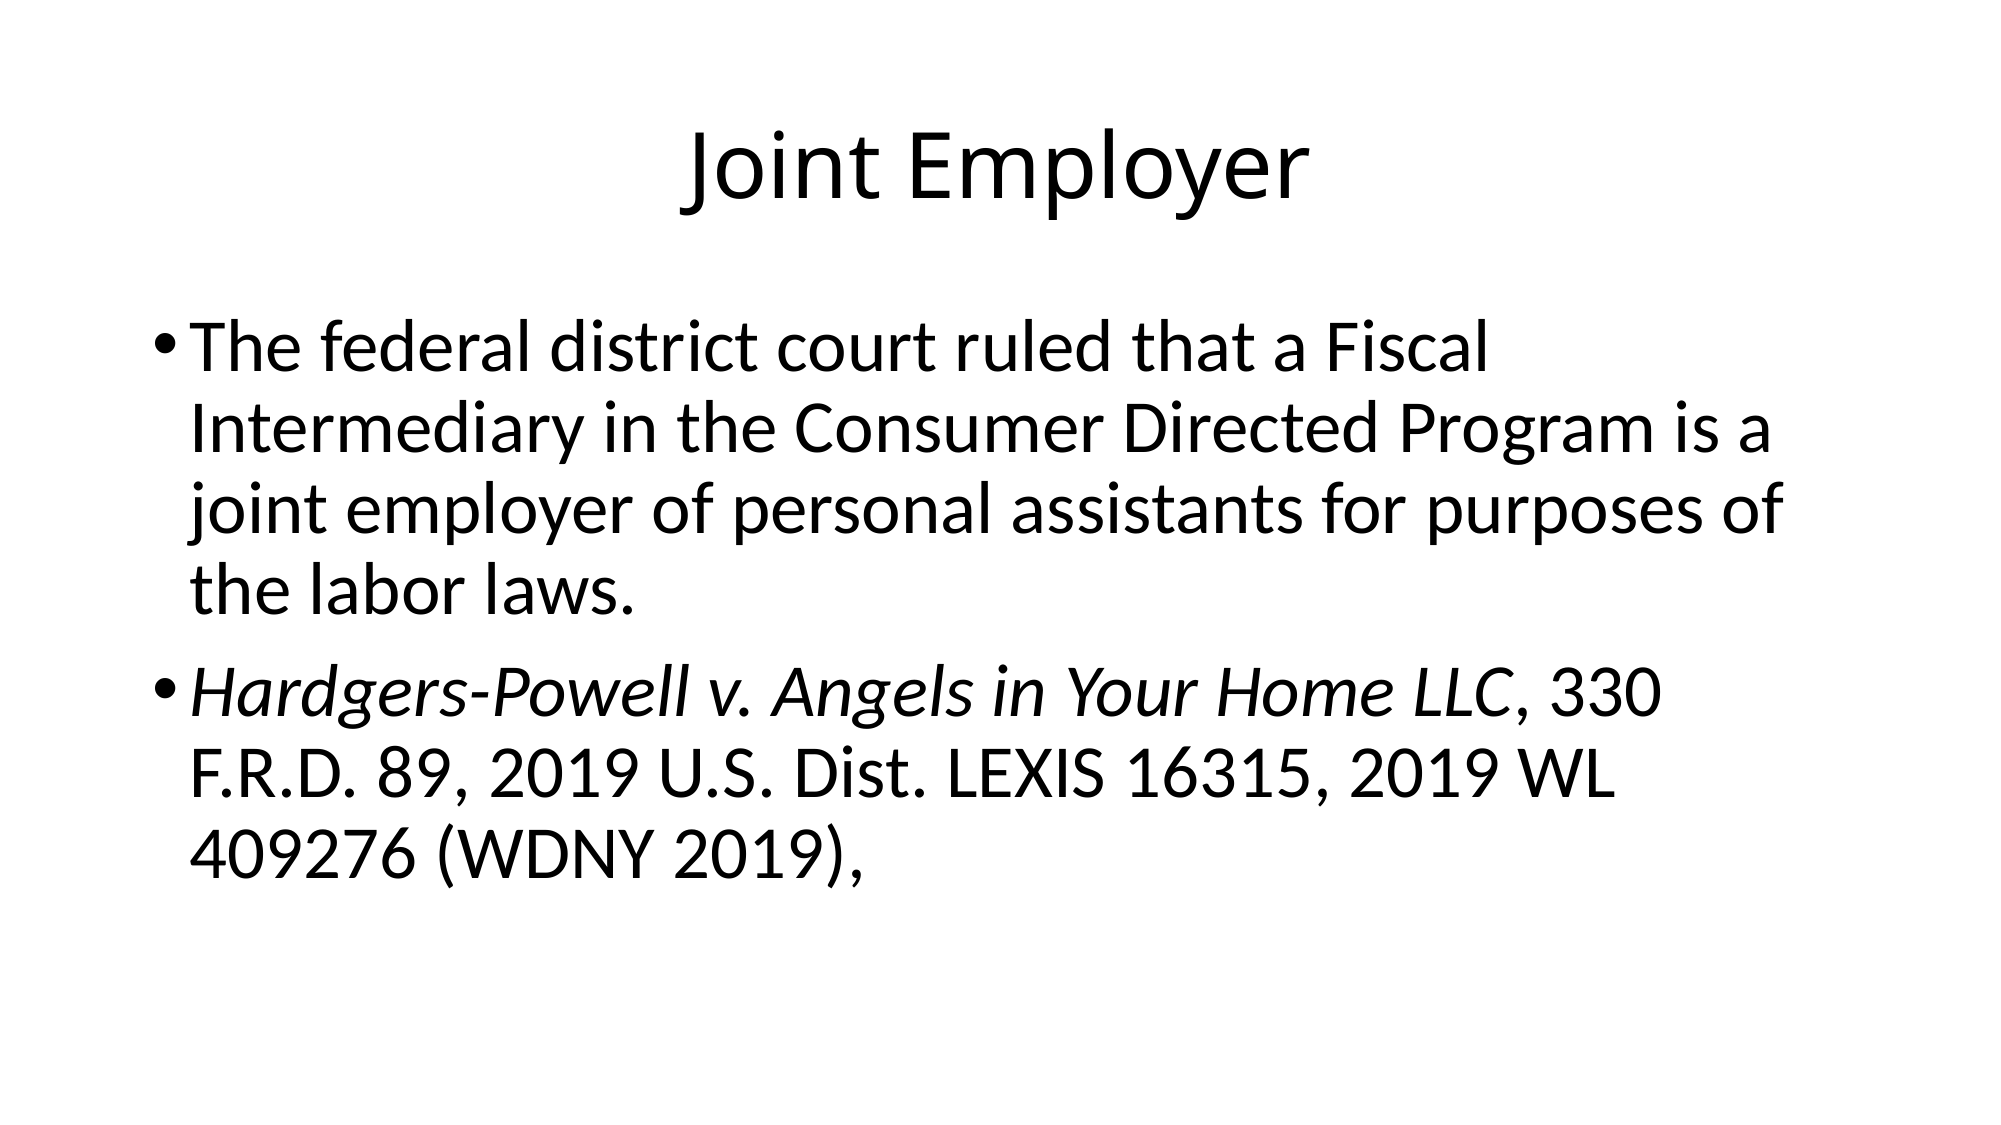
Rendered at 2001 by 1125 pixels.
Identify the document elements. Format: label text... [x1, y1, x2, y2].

list The federal district court ruled that a Fiscal Intermediary in the Consumer Directed Program is a joint employer of personal assistants for purposes of the labor laws. Hardgers-Powell v. Angels in Your Home LLC, 330 F.R.D. 89, 2019 U.S. Dist. LEXIS 16315, 2019 WL 409276 (WDNY 2019), [137, 299, 1863, 1014]
title Joint Employer [137, 59, 1863, 278]
